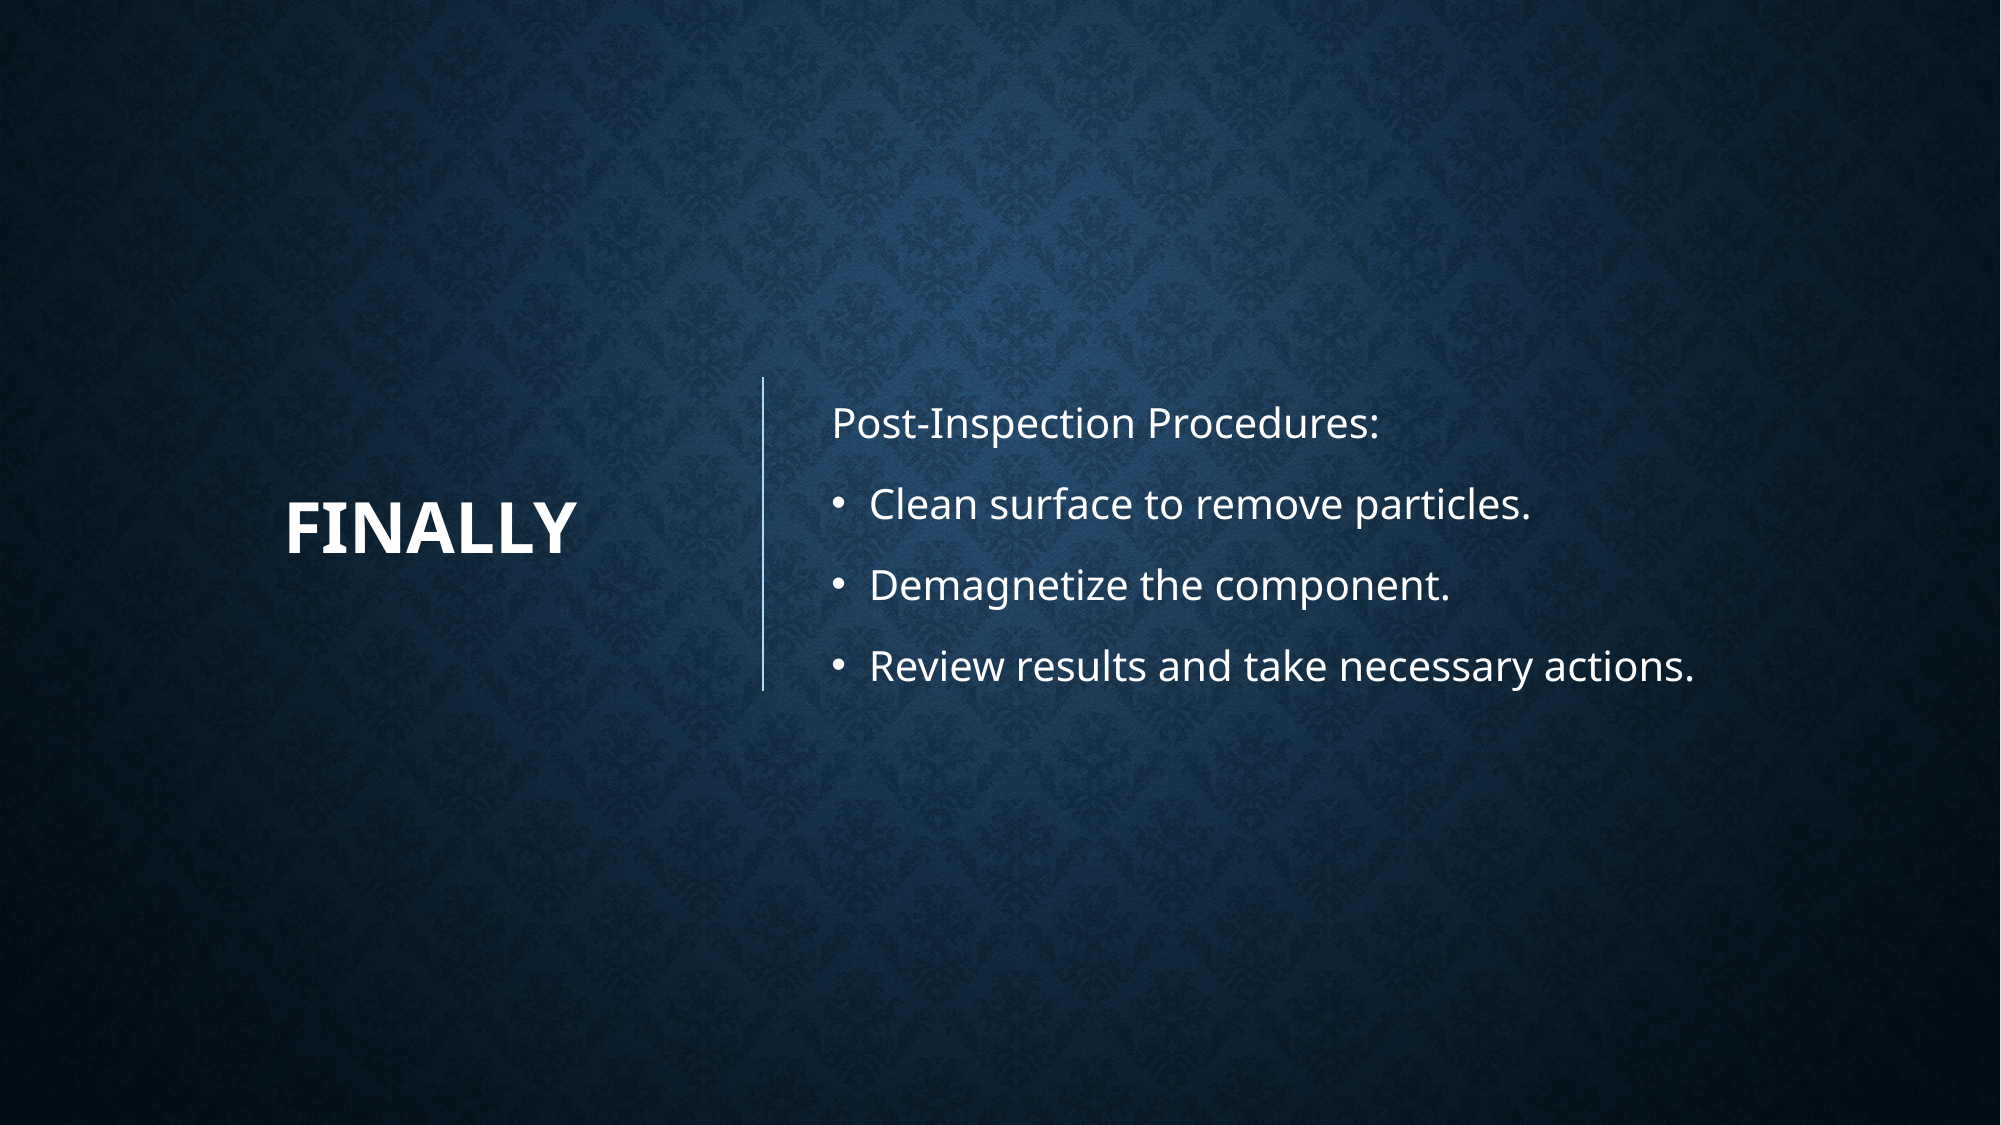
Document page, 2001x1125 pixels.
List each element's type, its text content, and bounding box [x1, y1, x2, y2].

list Post-Inspection Procedures: Clean surface to remove particles. Demagnetize the component. Review results and take necessary actions. [816, 159, 1849, 917]
title Finally [149, 152, 711, 910]
text_box [0, 0, 2000, 1125]
